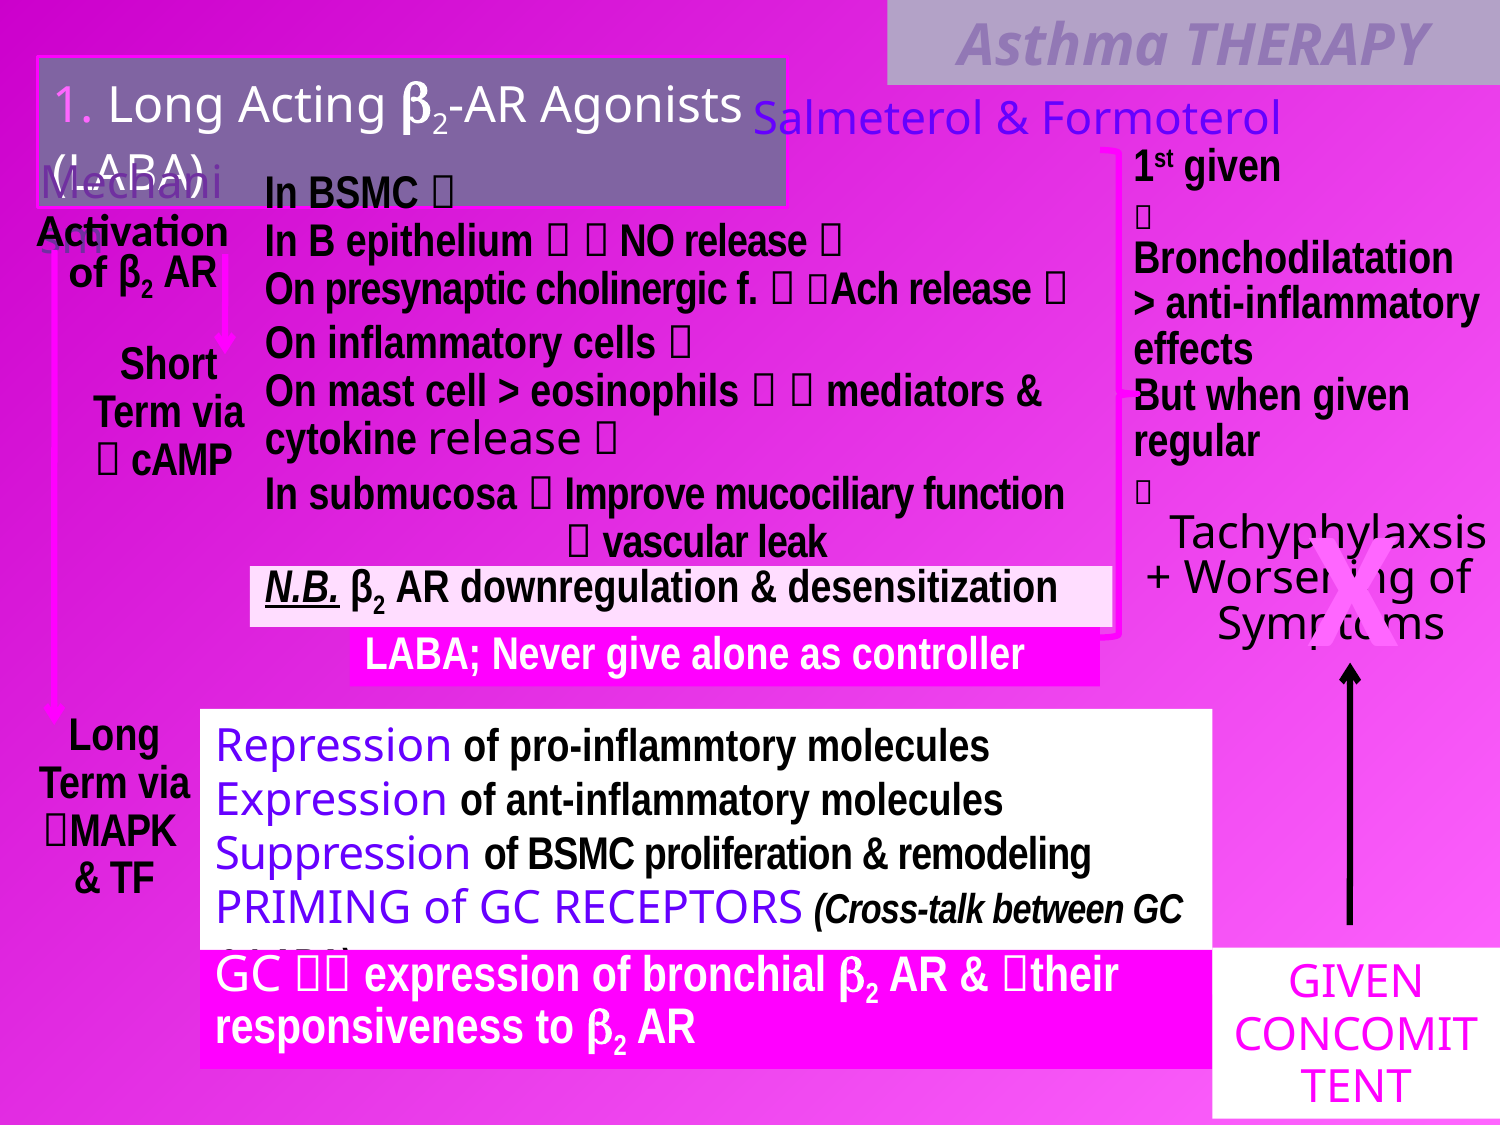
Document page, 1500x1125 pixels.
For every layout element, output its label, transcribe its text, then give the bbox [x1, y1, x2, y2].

text_box 1st given  Bronchodilatation > anti-inflammatory effects But when given regular  Tachyphylaxsis + Worsening of Symptoms [1118, 137, 1500, 657]
text_box [1099, 149, 1139, 639]
text_box Mechanism [24, 145, 250, 200]
text_box GIVEN CONCOMITTENT [1212, 947, 1500, 1119]
text_box On inflammatory cells  On mast cell > eosinophils   mediators & cytokine release  [249, 312, 1100, 471]
text_box N.B. β2 AR downregulation & desensitization [249, 566, 1100, 627]
text_box GC  expression of bronchial b2 AR & their responsiveness to b2 AR [200, 949, 1212, 1069]
text_box Short Term via  cAMP [75, 333, 263, 485]
text_box In submucosa  Improve mucociliary function  vascular leak [249, 471, 1100, 566]
text_box 1. Long Acting b2-AR Agonists (LABA) [37, 56, 788, 162]
text_box Long Term via MAPK & TF [20, 704, 209, 911]
text_box Repression of pro-inflammtory molecules Expression of ant-inflammatory molecules Suppression of BSMC proliferation & remodeling PRIMING of GC RECEPTORS (Cross-talk between GC & LABA) [200, 708, 1213, 949]
text_box LABA; Never give alone as controller [349, 627, 1100, 687]
text_box Asthma THERAPY [887, 0, 1500, 85]
text_box In BSMC  In B epithelium   NO release  On presynaptic cholinergic f.  Ach release  [249, 162, 1100, 312]
text_box Salmeterol & Formoterol [738, 87, 1297, 152]
text_box X [1292, 472, 1415, 688]
text_box Activation of β2 AR [19, 200, 257, 312]
